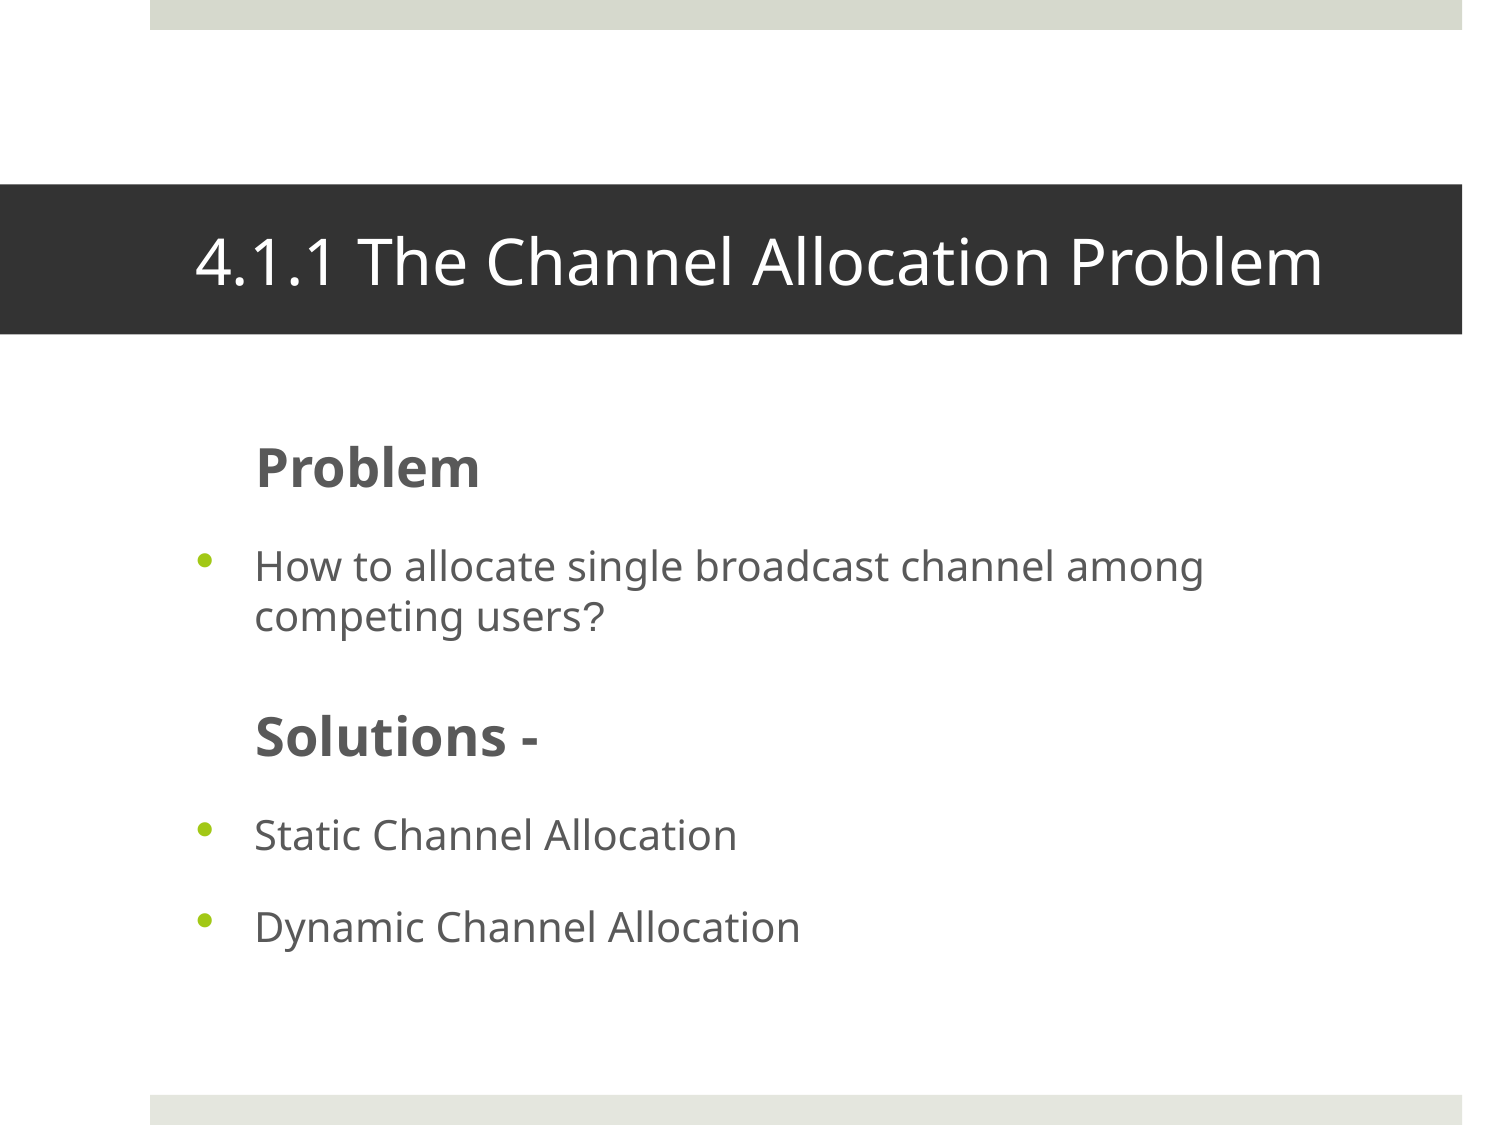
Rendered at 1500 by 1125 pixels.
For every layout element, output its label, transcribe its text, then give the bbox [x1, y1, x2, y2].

list Problem How to allocate single broadcast channel among competing users? Solutions - Static Channel Allocation Dynamic Channel Allocation [182, 425, 1432, 1028]
title 4.1.1 The Channel Allocation Problem [0, 184, 1463, 335]
